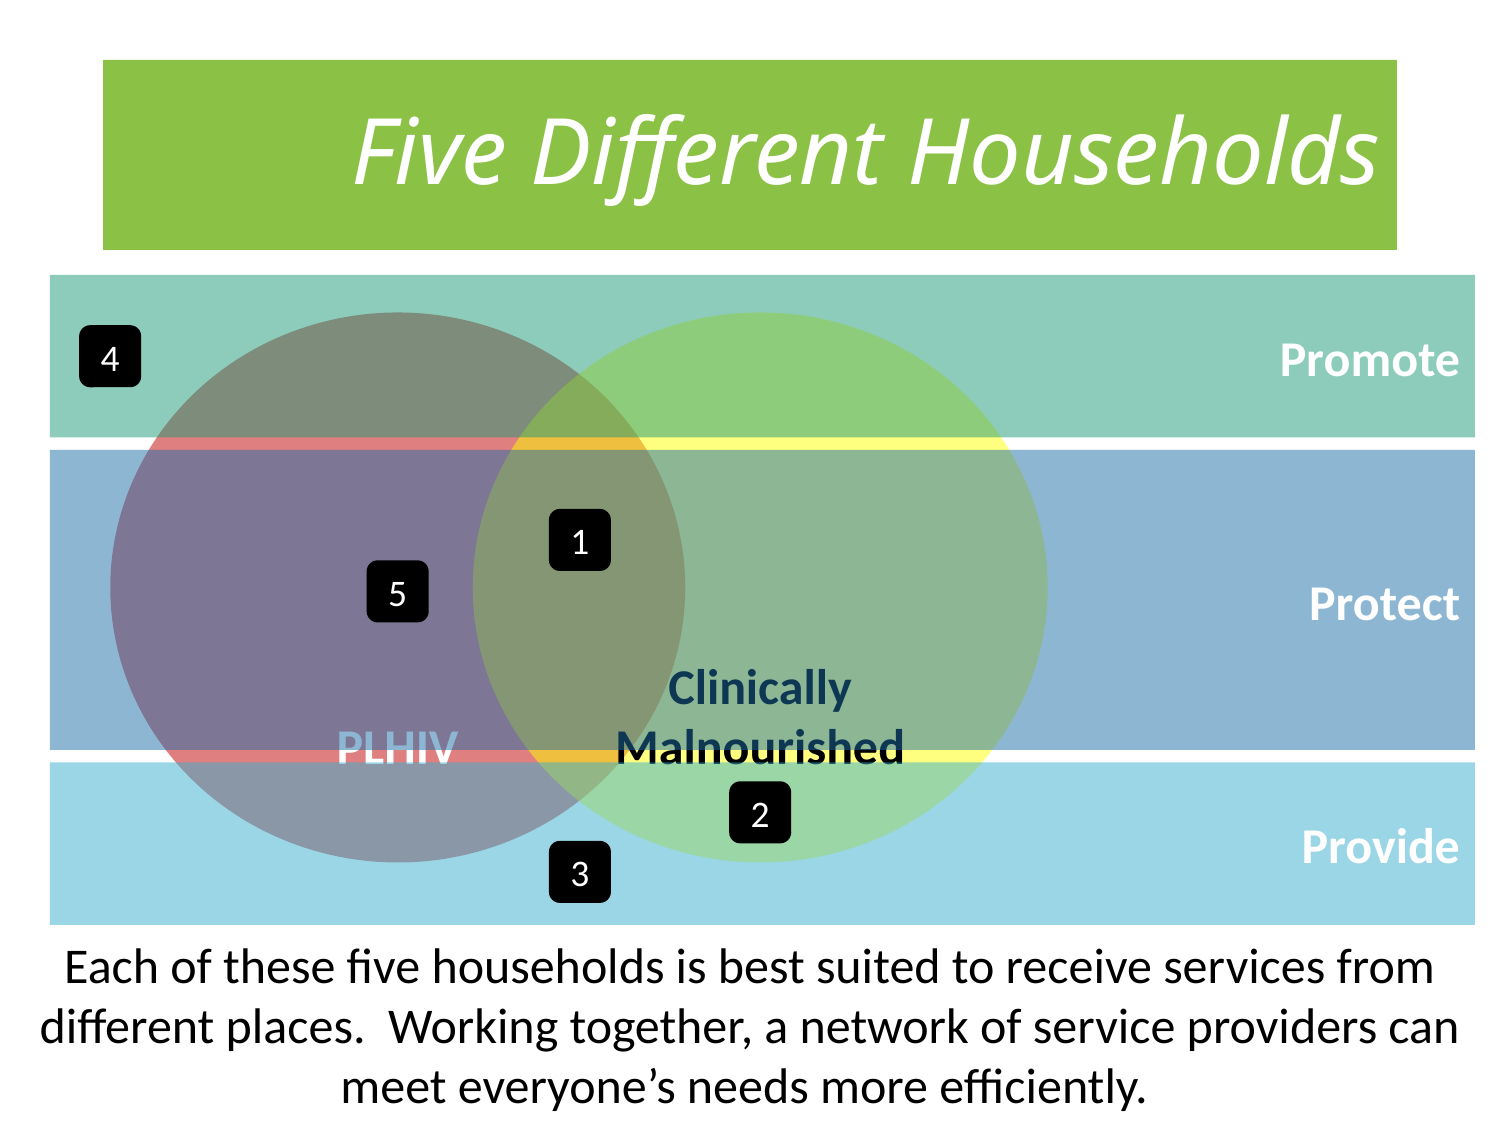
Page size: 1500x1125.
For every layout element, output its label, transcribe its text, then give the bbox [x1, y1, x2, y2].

text_box 5 [366, 560, 429, 623]
text_box Protect [49, 449, 1476, 751]
text_box PLHIV [165, 751, 535, 761]
text_box Provide [49, 761, 1476, 926]
text_box Clinically Malnourished [527, 751, 993, 761]
title Five Different Households [103, 59, 1397, 250]
text_box 4 [79, 325, 142, 388]
text_box PLHIV [148, 438, 517, 449]
text_box Each of these five households is best suited to receive services from different places. Working together, a network of service providers can meet everyone’s needs more efficiently. [0, 926, 1500, 1122]
text_box 1 [548, 508, 611, 571]
text_box 2 [729, 781, 792, 844]
text_box Promote [49, 274, 1476, 438]
text_box Clinically Malnourished [510, 438, 1010, 449]
text_box 3 [548, 840, 611, 903]
